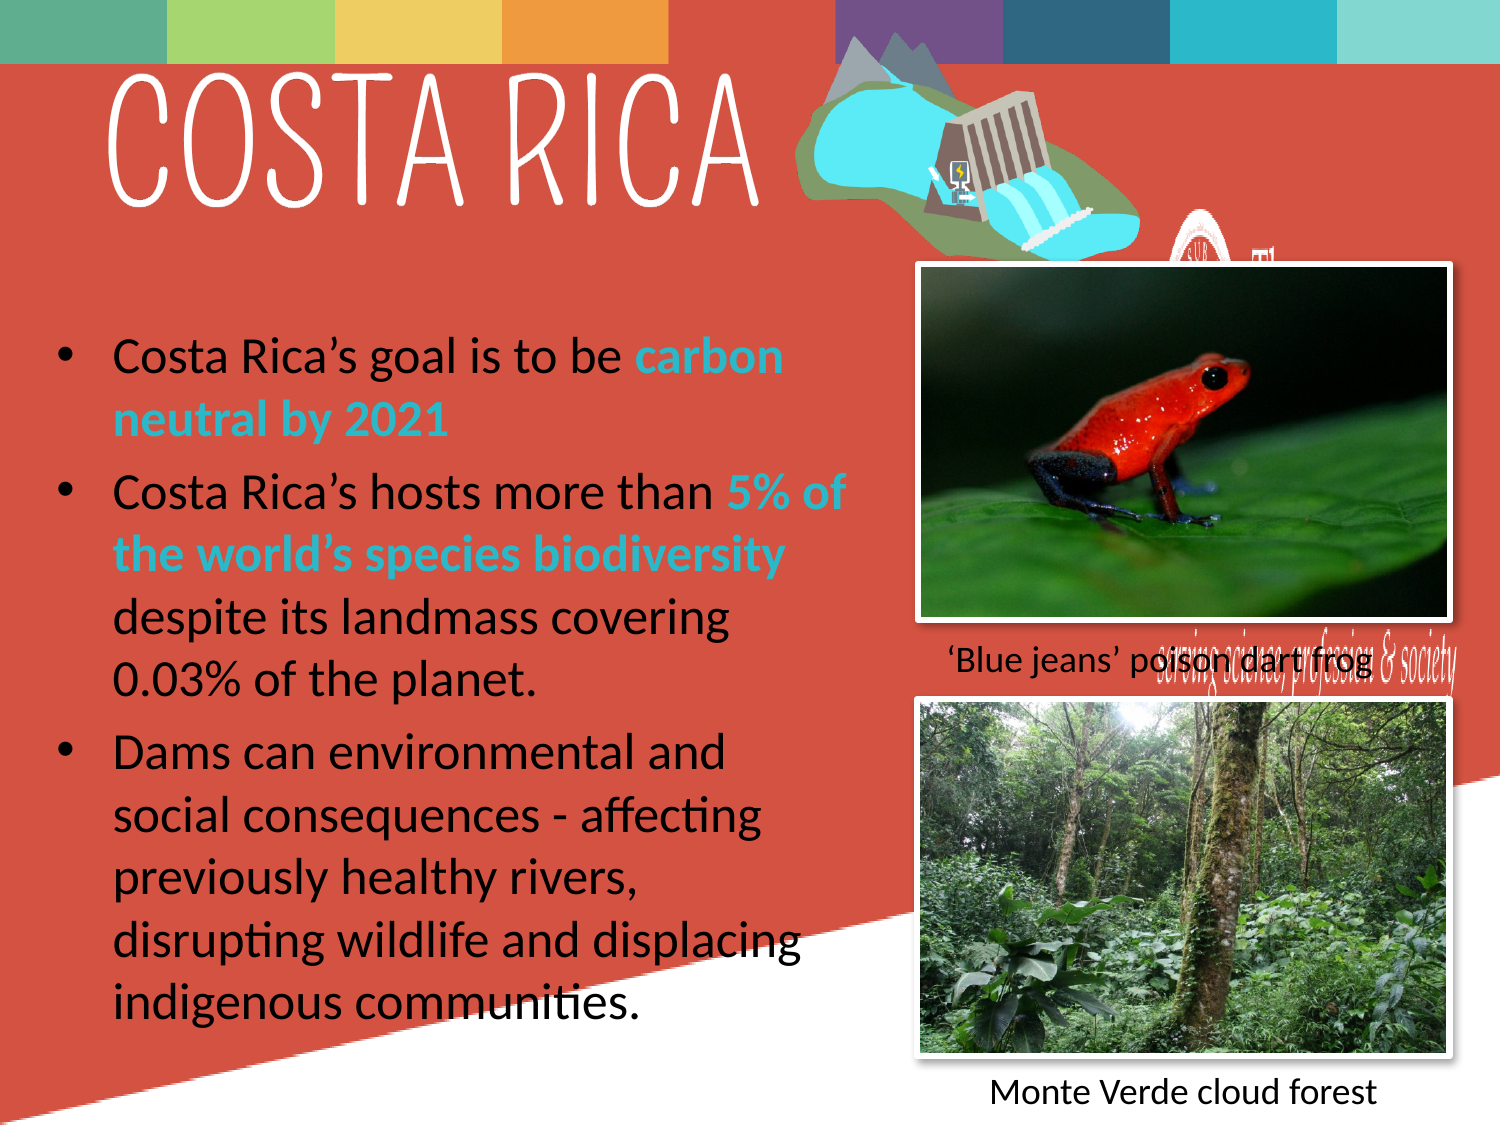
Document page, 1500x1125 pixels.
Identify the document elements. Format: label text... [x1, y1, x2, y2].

picture [0, 0, 1500, 1125]
text_box ‘Blue jeans’ poison dart frog [931, 627, 1435, 688]
list Costa Rica’s goal is to be carbon neutral by 2021 Costa Rica’s hosts more than 5% of the world’s species biodiversity despite its landmass covering 0.03% of the planet. Dams can environmental and social consequences - affecting previously healthy rivers, disrupting wildlife and displacing indigenous communities. [41, 360, 869, 1095]
text_box Monte Verde cloud forest [974, 1059, 1459, 1120]
